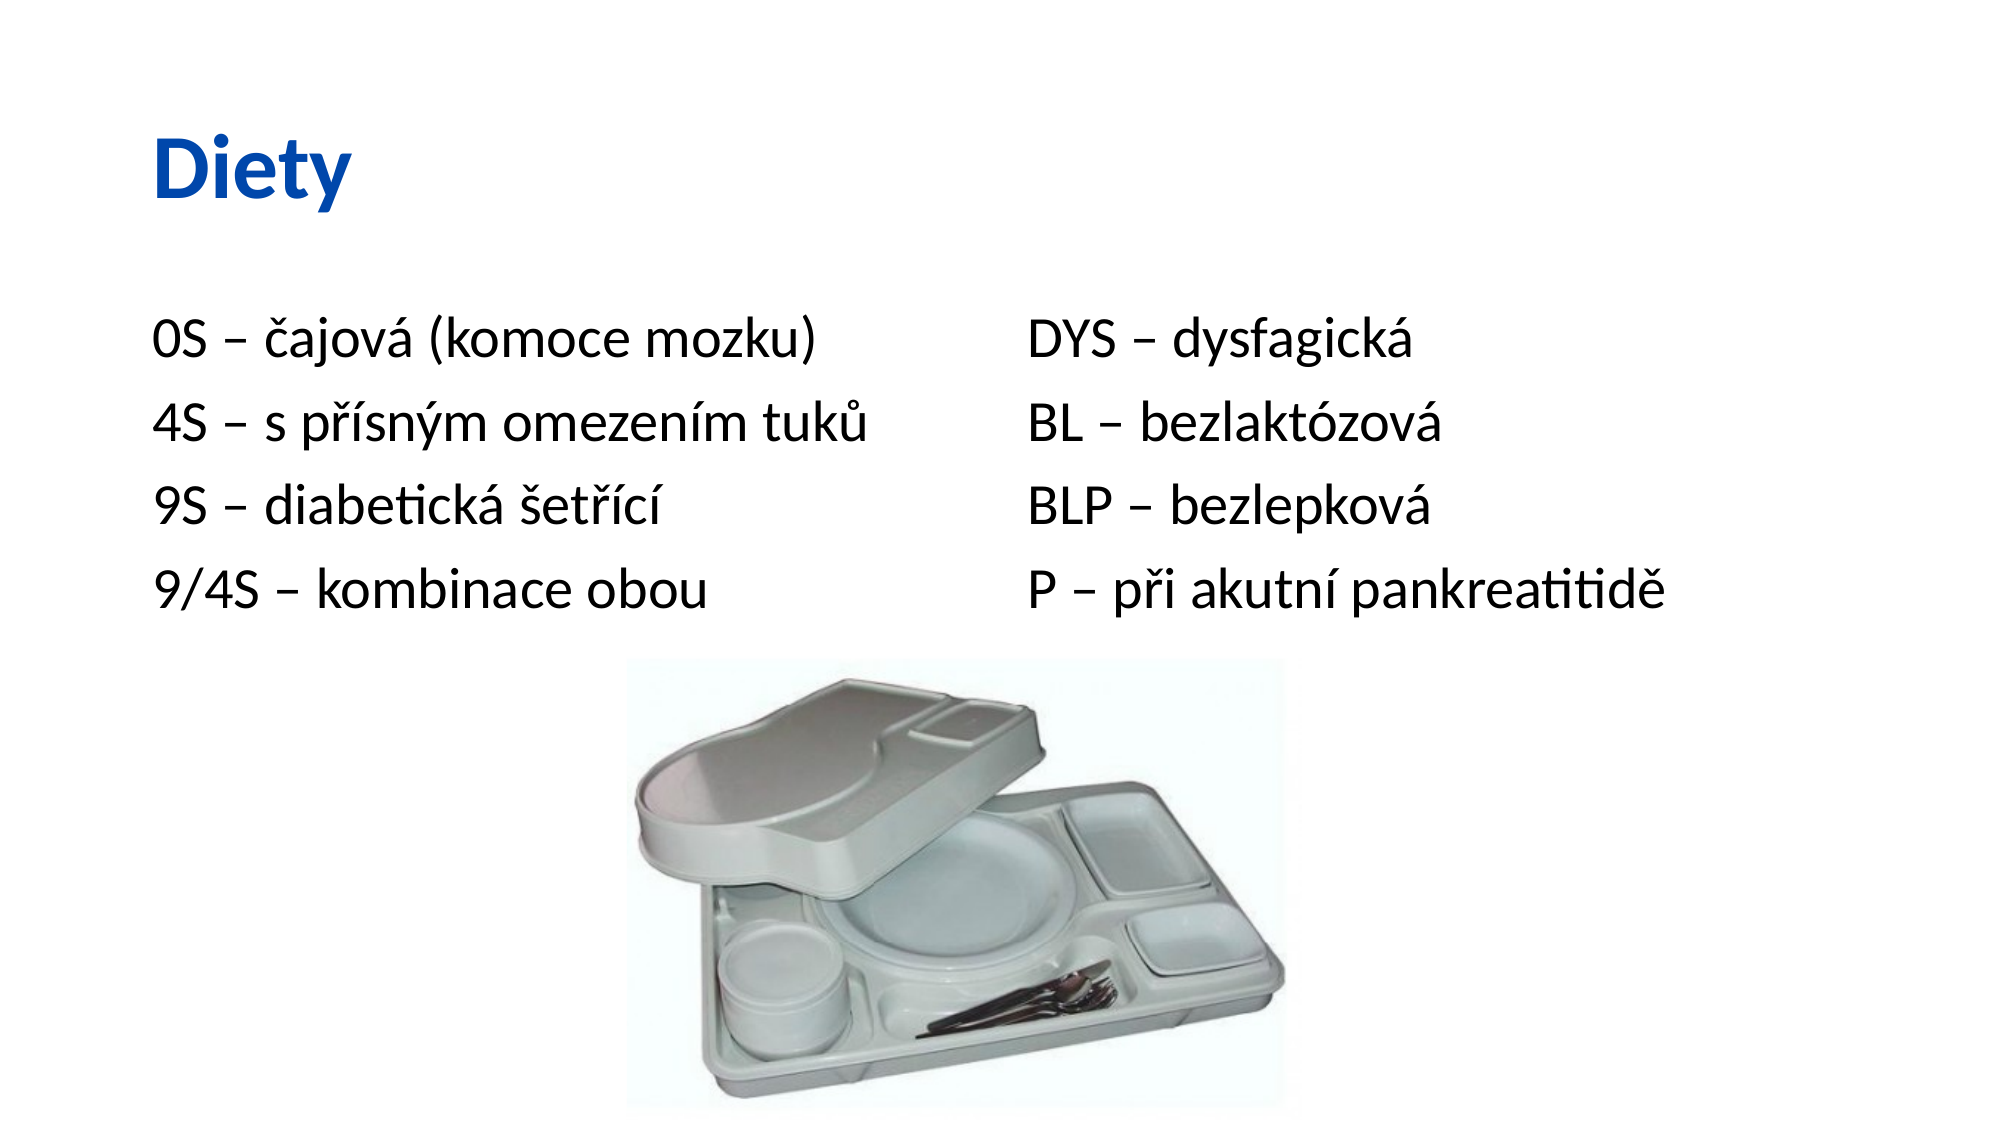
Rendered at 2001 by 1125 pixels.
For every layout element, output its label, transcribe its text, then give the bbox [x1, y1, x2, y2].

picture [626, 656, 1302, 1120]
list DYS – dysfagická BL – bezlaktózová BLP – bezlepková P – při akutní pankreatitidě [1012, 299, 1863, 1014]
list 0S – čajová (komoce mozku) 4S – s přísným omezením tuků 9S – diabetická šetřící 9/4S – kombinace obou [137, 299, 988, 1014]
title Diety [137, 59, 1863, 278]
